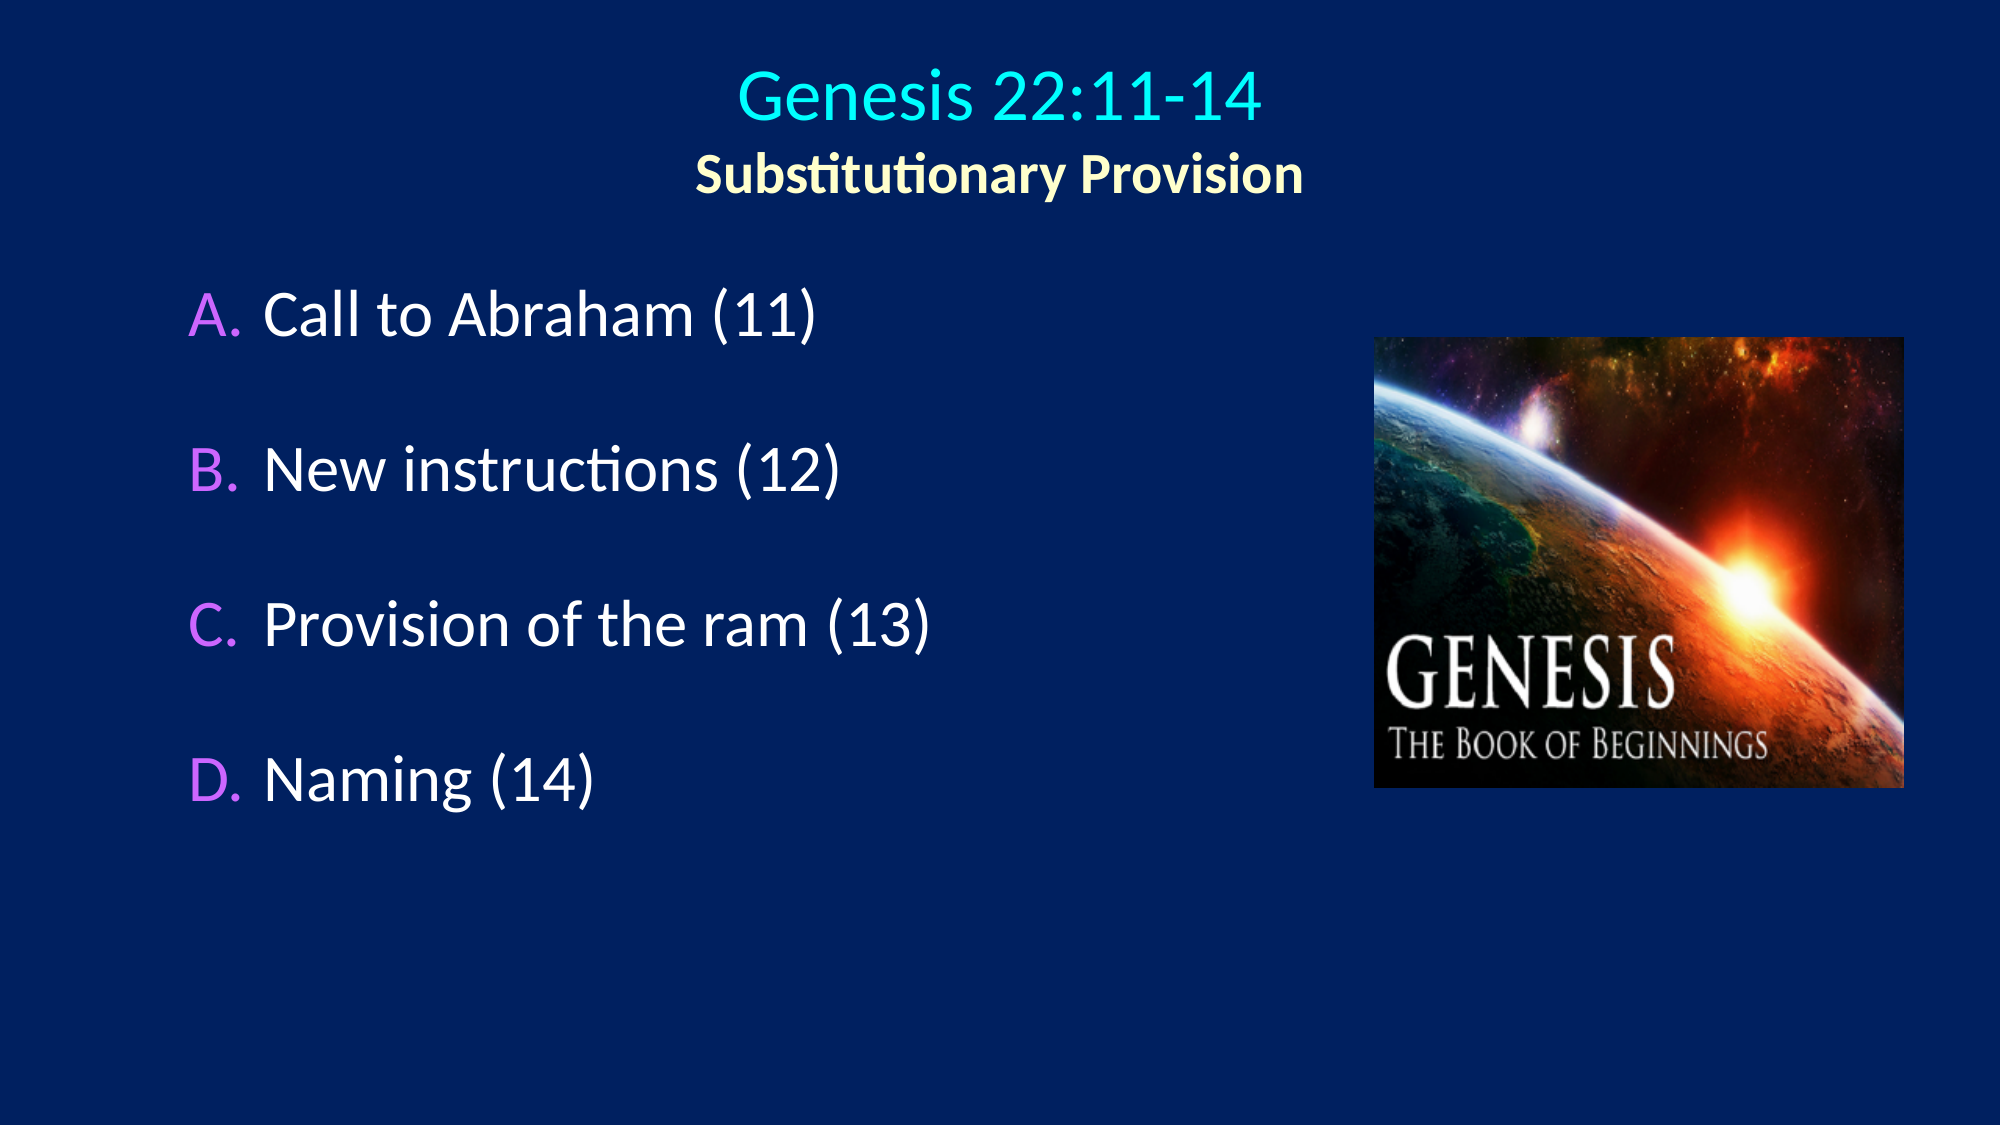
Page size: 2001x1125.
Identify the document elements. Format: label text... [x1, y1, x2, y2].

picture [1374, 337, 1905, 788]
list Call to Abraham (11) New instructions (12) Provision of the ram (13) Naming (14) [173, 262, 1301, 863]
title Genesis 22:11-14 Substitutionary Provision [535, 50, 1464, 200]
